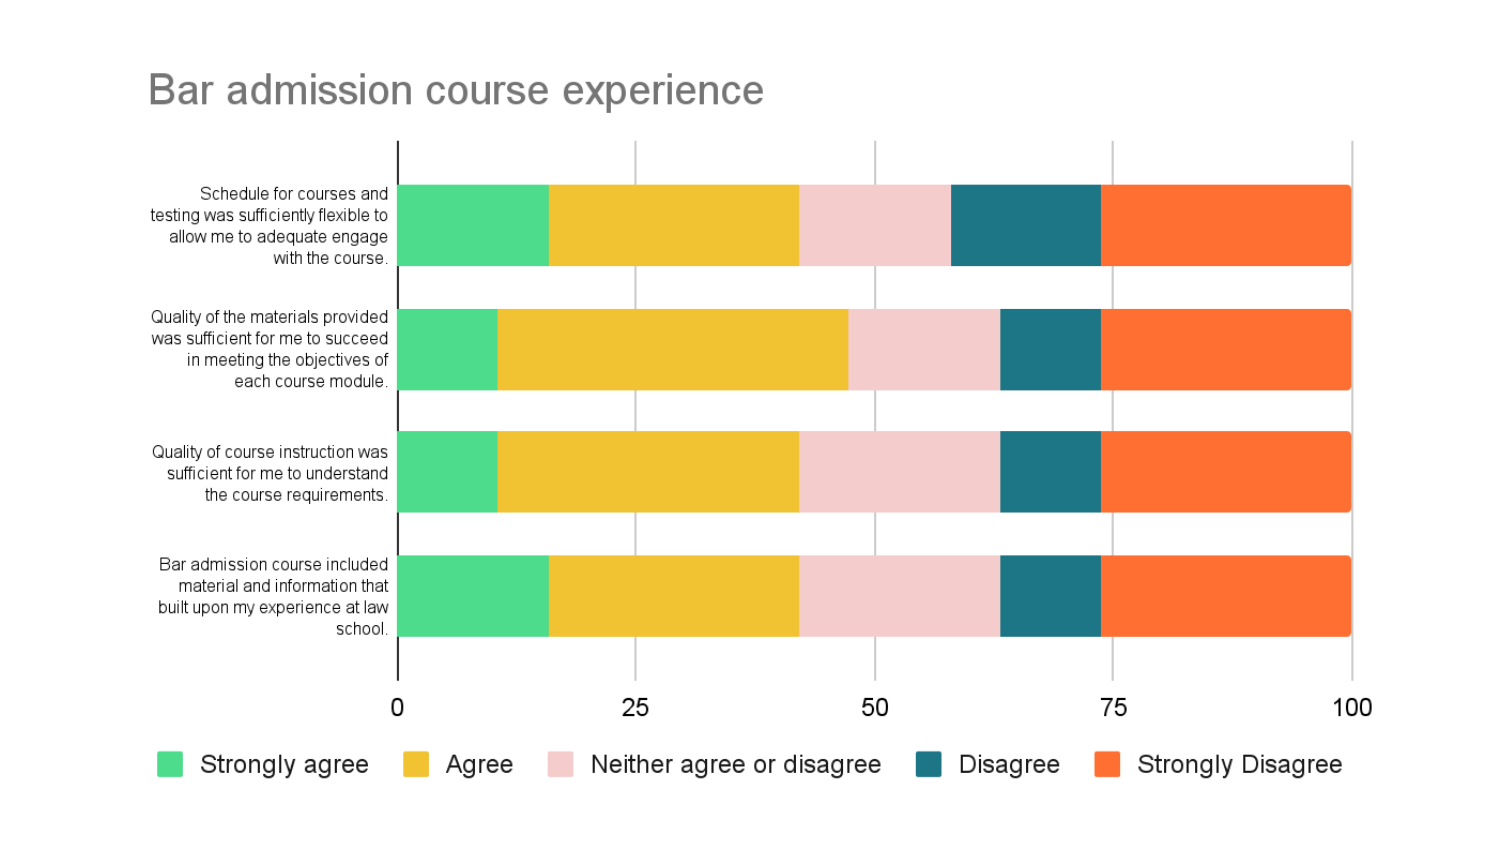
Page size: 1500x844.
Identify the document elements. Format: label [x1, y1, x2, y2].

picture [107, 24, 1393, 819]
